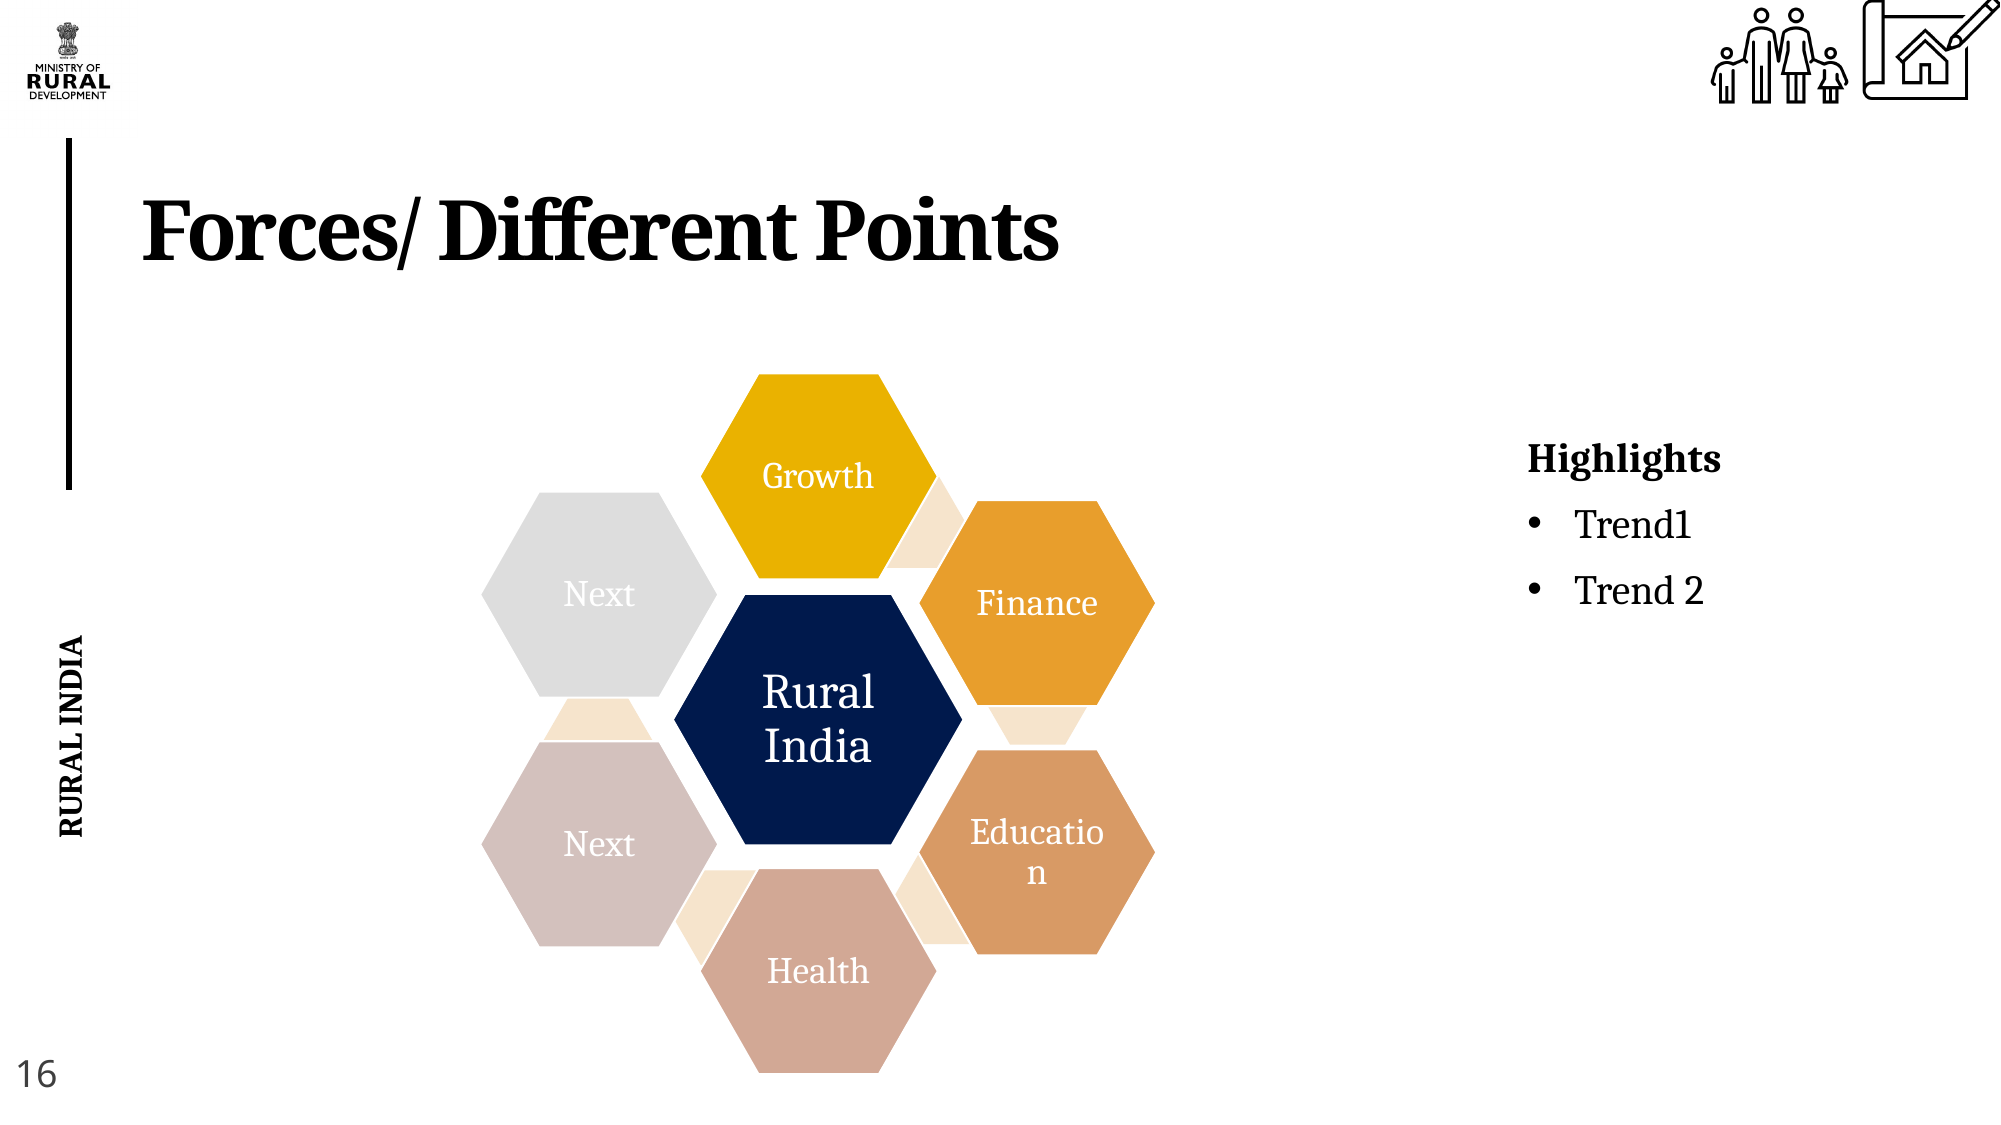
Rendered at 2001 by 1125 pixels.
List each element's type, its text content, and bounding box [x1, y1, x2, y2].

picture [1703, 0, 2000, 130]
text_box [236, 365, 1401, 1075]
title Forces/ Different Points [126, 169, 1216, 298]
slide_number 16 [0, 1042, 675, 1103]
picture [0, 0, 138, 138]
text_box Highlights Trend1 Trend 2 [1512, 429, 1971, 1037]
